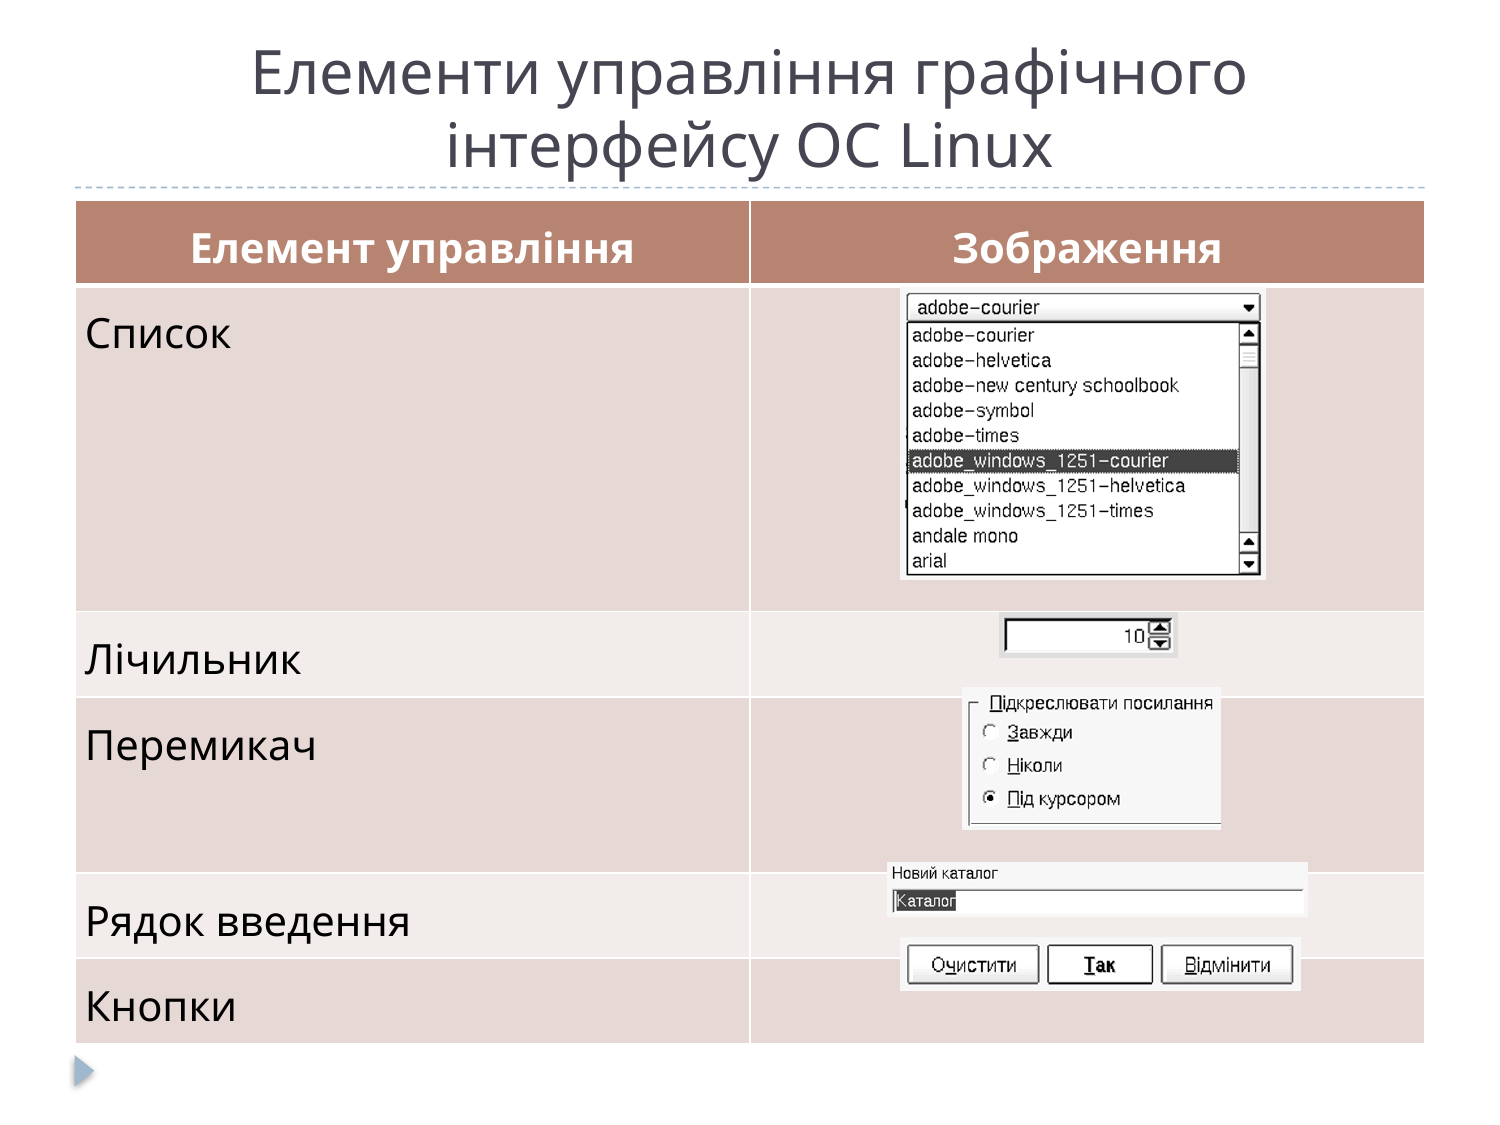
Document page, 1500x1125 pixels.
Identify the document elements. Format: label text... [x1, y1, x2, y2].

title Елементи управління графічного інтерфейсу ОС Linux [75, 24, 1425, 188]
table_cell [751, 288, 1424, 611]
table_cell Рядок введення [76, 874, 749, 957]
table_cell [751, 698, 1424, 872]
table_cell [751, 612, 1424, 696]
picture [999, 612, 1178, 658]
table_header Зображення [751, 201, 1424, 283]
picture [887, 862, 1308, 917]
table_cell [751, 874, 1424, 957]
table_cell Список [76, 288, 749, 611]
table_cell Перемикач [76, 698, 749, 872]
picture [899, 287, 1266, 580]
table_cell Кнопки [76, 959, 749, 1043]
table_cell Лічильник [76, 612, 749, 696]
picture [962, 687, 1222, 830]
picture [899, 937, 1301, 991]
table_cell [751, 959, 1424, 1043]
table_header Елемент управління [76, 201, 749, 283]
